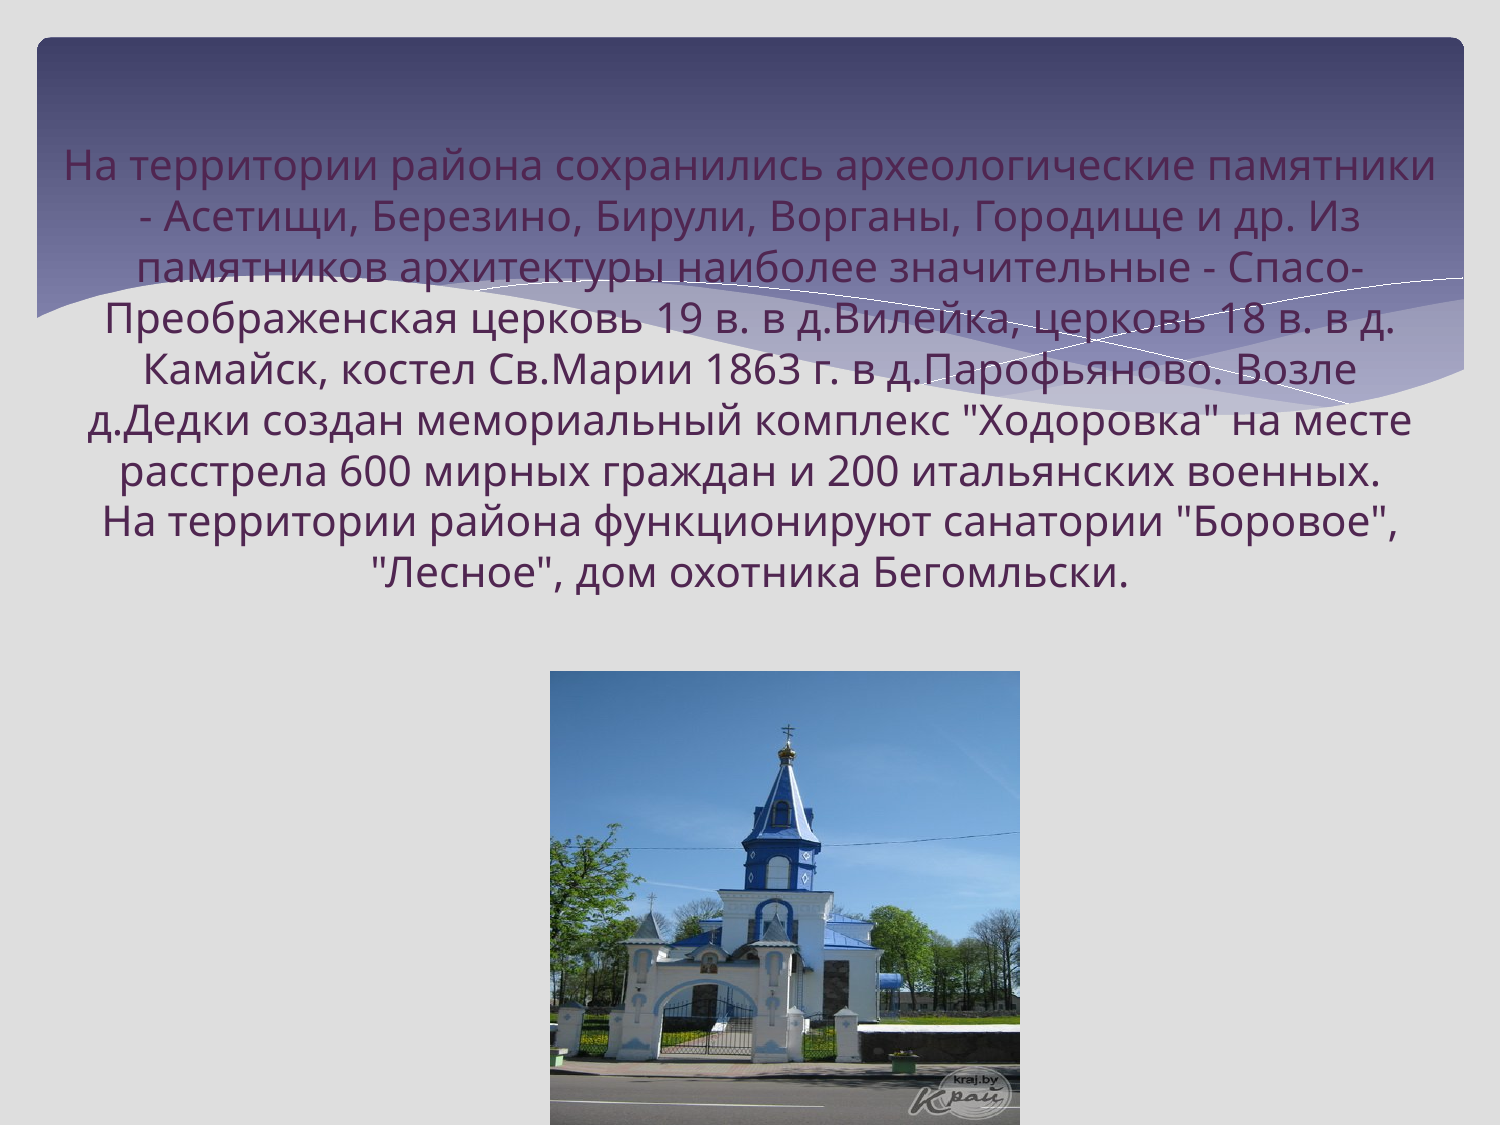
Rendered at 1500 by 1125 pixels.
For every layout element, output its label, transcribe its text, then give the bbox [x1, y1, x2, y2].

picture [550, 671, 1020, 1125]
title На территории района сохранились археологические памятники - Асетищи, Березино, Бирули, Ворганы, Городище и др. Из памятников архитектуры наиболее значительные - Спасо-Преображенская церковь 19 в. в д.Вилейка, церковь 18 в. в д. Камайск, костел Св.Марии 1863 г. в д.Парофьяново. Возле д.Дедки создан мемориальный комплекс "Ходоровка" на месте расстрела 600 мирных граждан и 200 итальянских военных. На территории района функционируют санатории "Боровое", "Лесное", дом охотника Бегомльски. [41, 125, 1459, 715]
